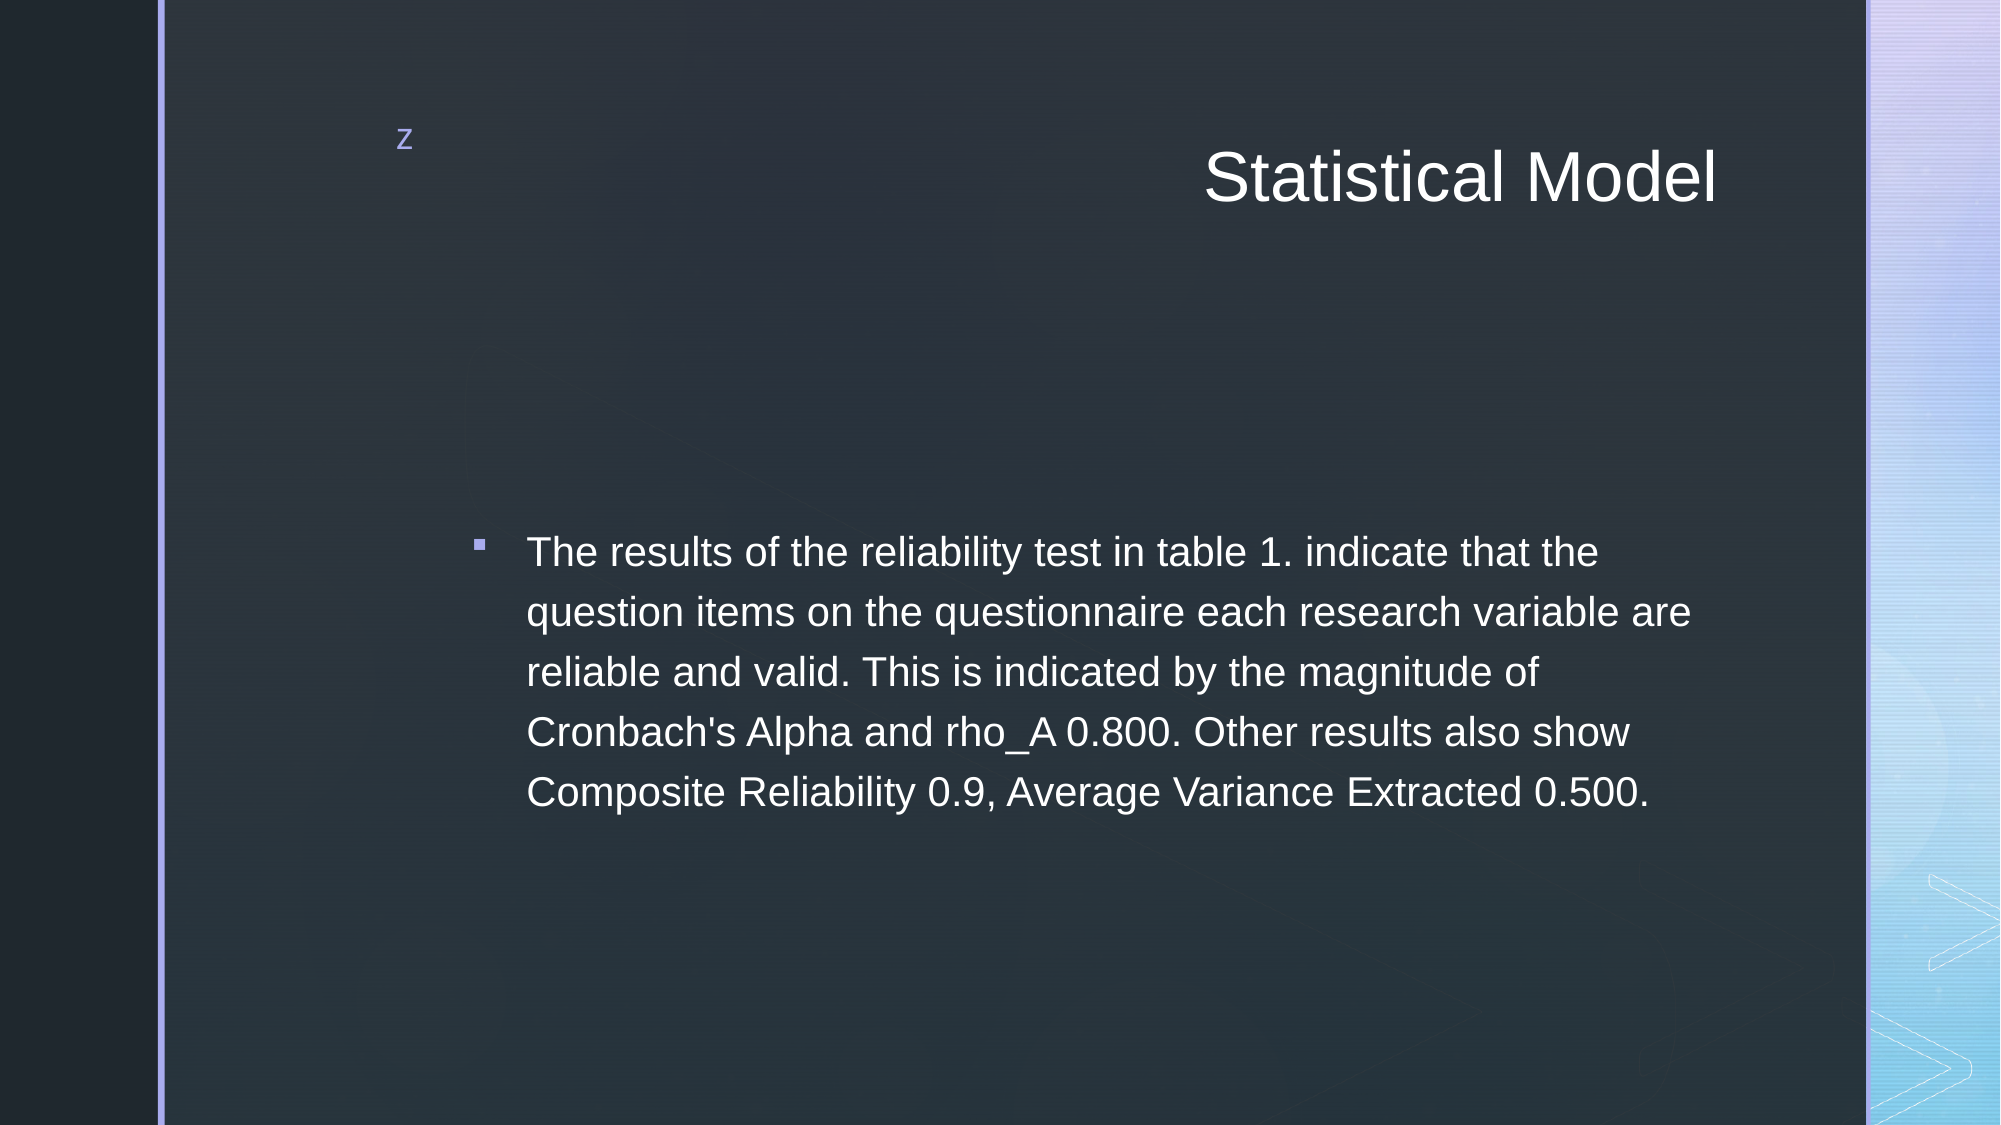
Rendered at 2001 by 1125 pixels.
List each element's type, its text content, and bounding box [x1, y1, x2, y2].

picture [1871, 0, 2001, 1125]
list The results of the reliability test in table 1. indicate that the question items on the questionnaire each research variable are reliable and valid. This is indicated by the magnitude of Cronbach's Alpha and rho_A 0.800. Other results also show Composite Reliability 0.9, Average Variance Extracted 0.500. [454, 336, 1734, 993]
title Statistical Model [428, 132, 1734, 310]
